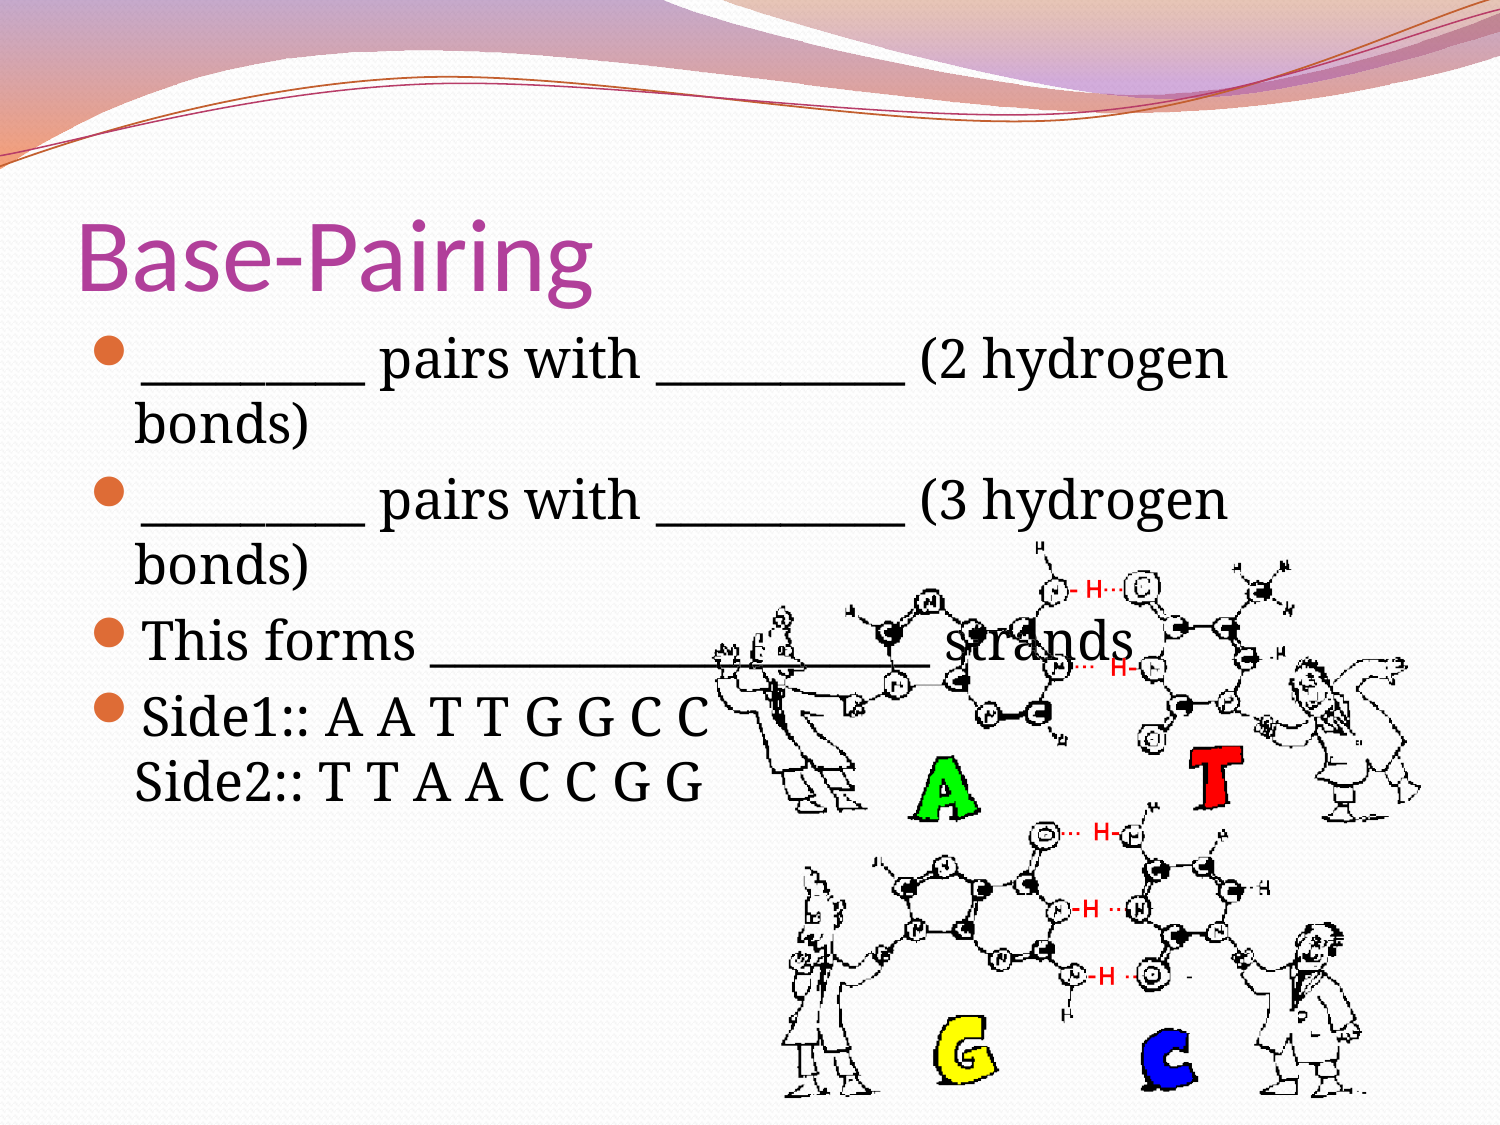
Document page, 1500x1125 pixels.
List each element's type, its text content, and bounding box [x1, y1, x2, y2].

title Base-Pairing [75, 125, 1425, 313]
list _________ pairs with __________ (2 hydrogen bonds) _________ pairs with __________ (3 hydrogen bonds) This forms ____________________ strands Side1:: A A T T G G C C Side2:: T T A A C C G G [75, 317, 1425, 1038]
picture [687, 537, 1436, 1125]
